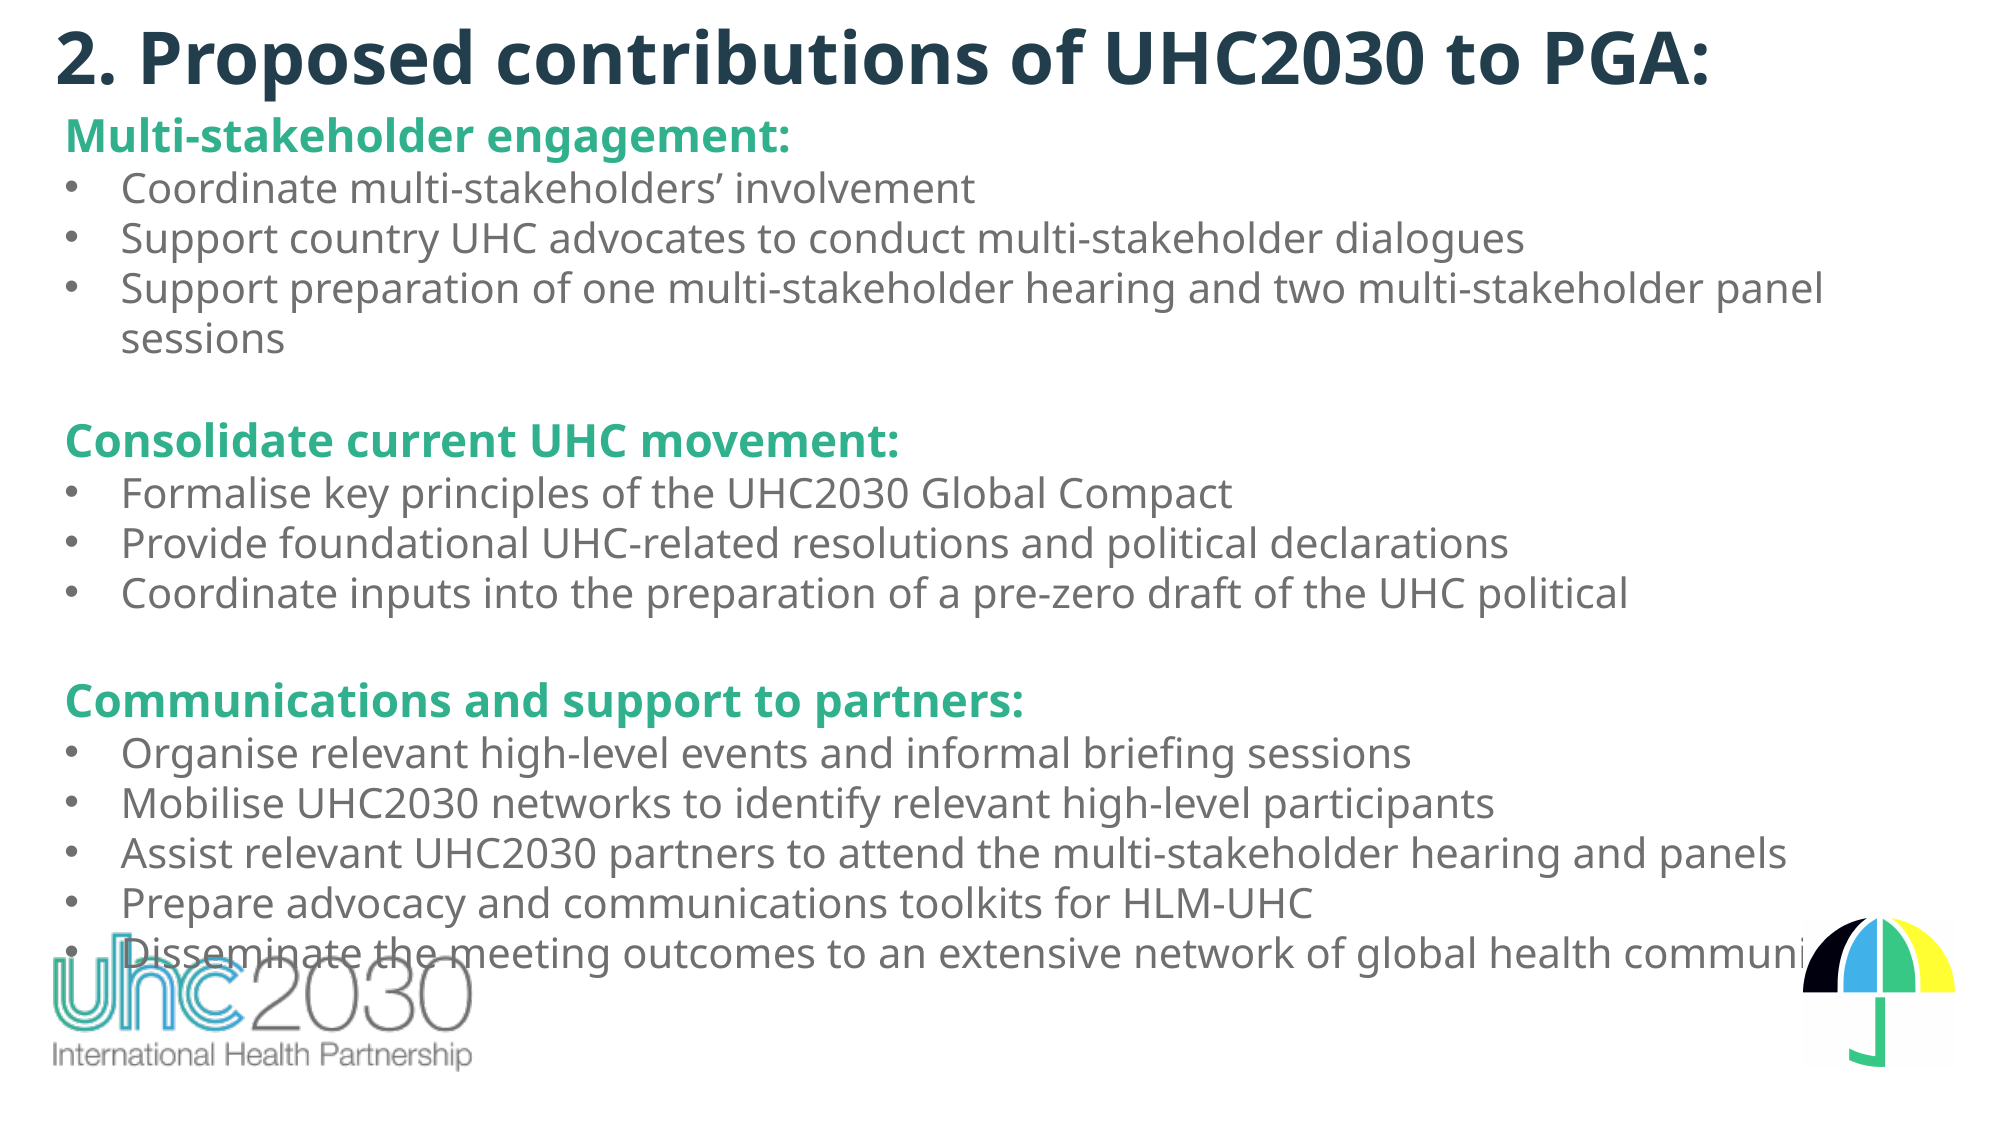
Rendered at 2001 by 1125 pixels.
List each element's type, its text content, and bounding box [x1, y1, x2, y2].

picture [1803, 918, 1955, 1067]
picture [52, 936, 475, 1075]
list 2. Proposed contributions of UHC2030 to PGA: [41, 3, 1945, 90]
list Multi-stakeholder engagement: Coordinate multi-stakeholders’ involvement Support country UHC advocates to conduct multi-stakeholder dialogues Support preparation of one multi-stakeholder hearing and two multi-stakeholder panel sessions Consolidate current UHC movement: Formalise key principles of the UHC2030 Global Compact Provide foundational UHC-related resolutions and political declarations Coordinate inputs into the preparation of a pre-zero draft of the UHC political Communications and support to partners: Organise relevant high-level events and informal briefing sessions Mobilise UHC2030 networks to identify relevant high-level participants Assist relevant UHC2030 partners to attend the multi-stakeholder hearing and panels Prepare advocacy and communications toolkits for HLM-UHC Disseminate the meeting outcomes to an extensive network of global health communities [49, 99, 1938, 936]
